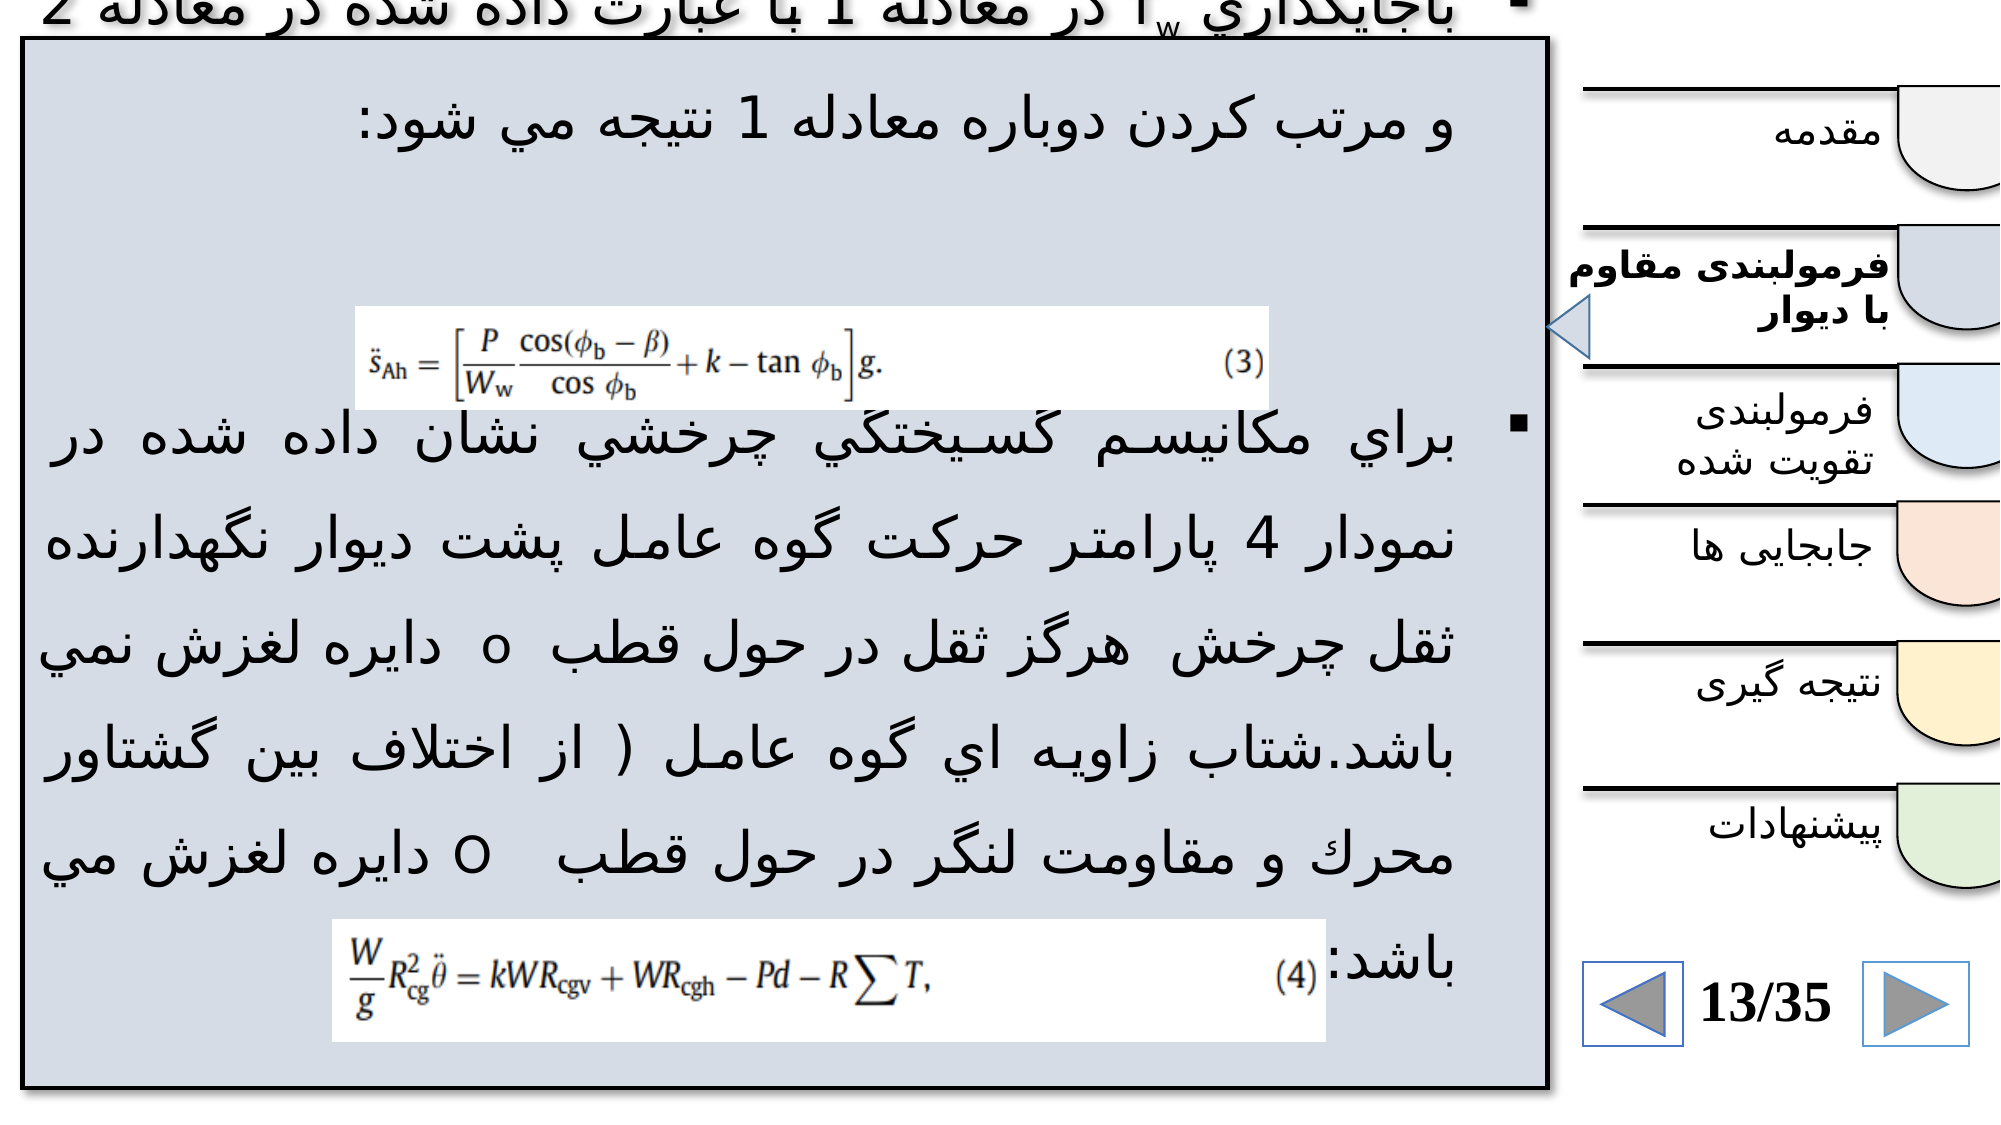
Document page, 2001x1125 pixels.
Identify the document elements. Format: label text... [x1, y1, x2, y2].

text_box [1897, 228, 2000, 331]
text_box [1897, 362, 2000, 366]
text_box 13/35 [1683, 955, 1849, 1041]
text_box فرمولبندی تقویت شده [1565, 375, 1889, 491]
text_box [1862, 961, 1970, 1047]
picture [355, 306, 1269, 410]
text_box [1896, 506, 2000, 607]
text_box [1897, 90, 2000, 192]
text_box [1897, 367, 2000, 469]
text_box جابجایی ها [1631, 511, 1889, 577]
text_box [1896, 644, 2000, 747]
text_box [1582, 961, 1684, 1047]
text_box [1545, 293, 1591, 361]
text_box نتیجه گیری [1565, 647, 1898, 713]
text_box فرمولبندی مقاوم با دیوار [1561, 233, 1906, 339]
text_box پیشنهادات [1593, 789, 1898, 855]
picture [332, 919, 1326, 1042]
text_box [1896, 500, 2000, 505]
text_box [1898, 789, 2000, 889]
text_box مقدمه [1639, 95, 1898, 160]
text_box [1896, 782, 2000, 788]
